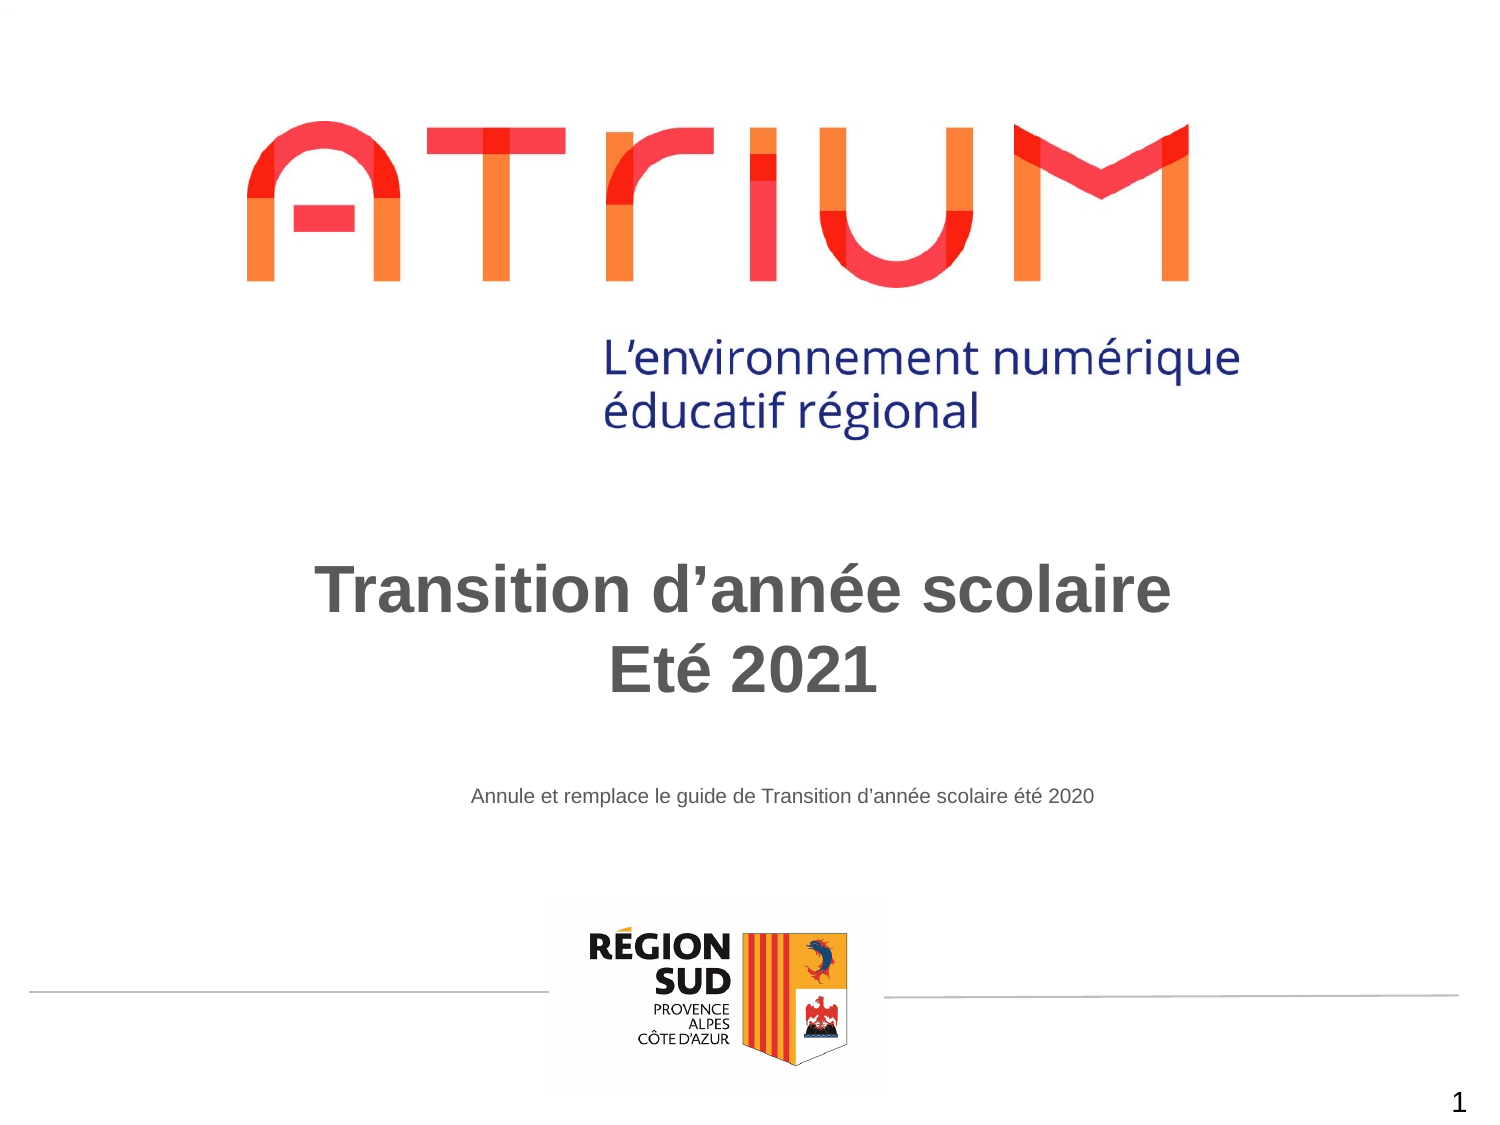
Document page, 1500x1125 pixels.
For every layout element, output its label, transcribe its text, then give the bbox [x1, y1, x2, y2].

picture [247, 121, 1241, 441]
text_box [29, 900, 1459, 1095]
text_box Annule et remplace le guide de Transition d’année scolaire été 2020 [324, 775, 1241, 815]
text_box Transition d’année scolaire Eté 2021 [299, 538, 1189, 714]
slide_number 1 [1132, 1070, 1483, 1125]
